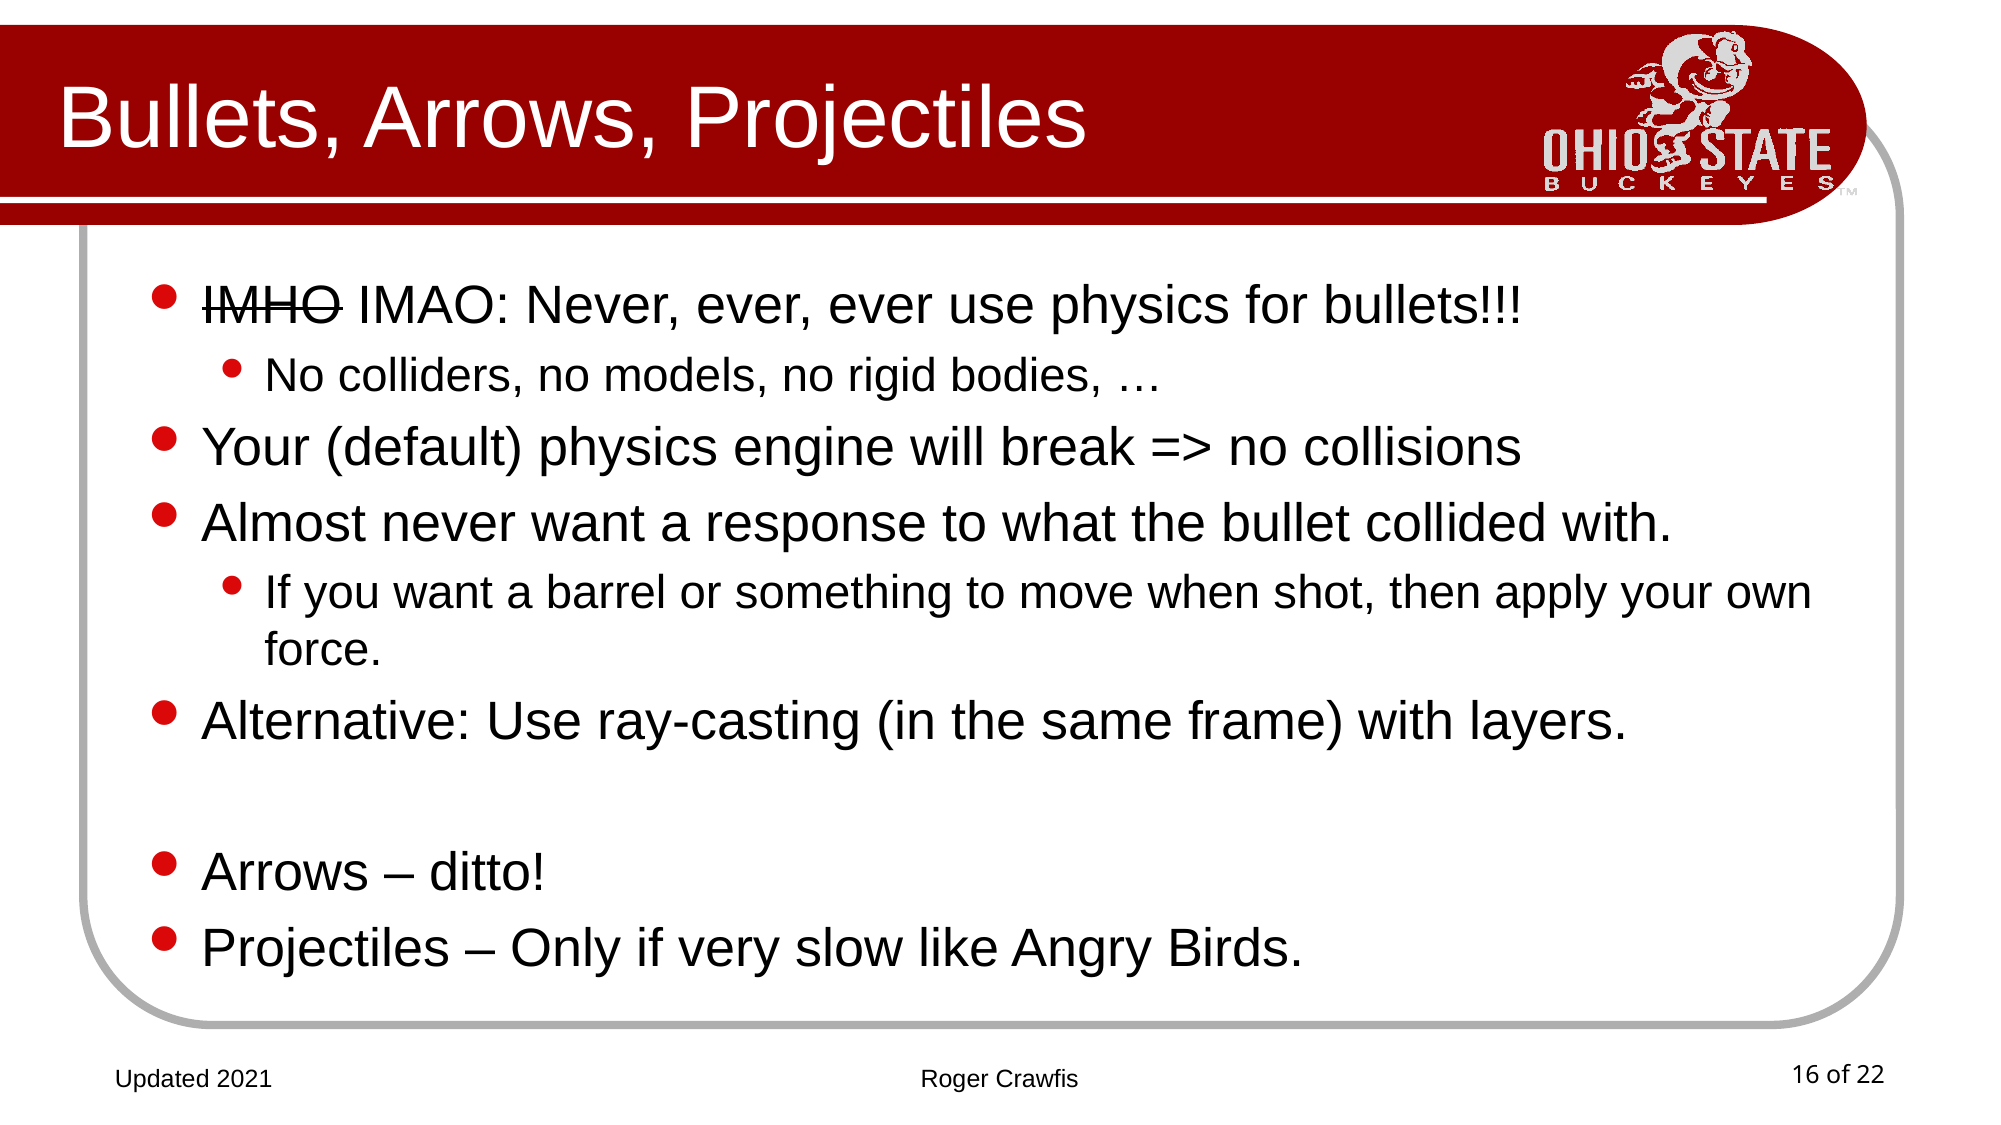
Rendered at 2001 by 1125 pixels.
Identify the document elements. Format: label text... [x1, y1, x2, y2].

slide_number Updated 2021 [99, 1024, 567, 1101]
list IMHO IMAO: Never, ever, ever use physics for bullets!!! No colliders, no models, no rigid bodies, … Your (default) physics engine will break => no collisions Almost never want a response to what the bullet collided with. If you want a barrel or something to move when shot, then apply your own force. Alternative: Use ray-casting (in the same frame) with layers. Arrows – ditto! Projectiles – Only if very slow like Angry Birds. [133, 262, 1867, 988]
footer Roger Crawfis [683, 1024, 1317, 1101]
title Bullets, Arrows, Projectiles [42, 37, 1601, 188]
slide_number 16 of 22 [1433, 1024, 1901, 1101]
